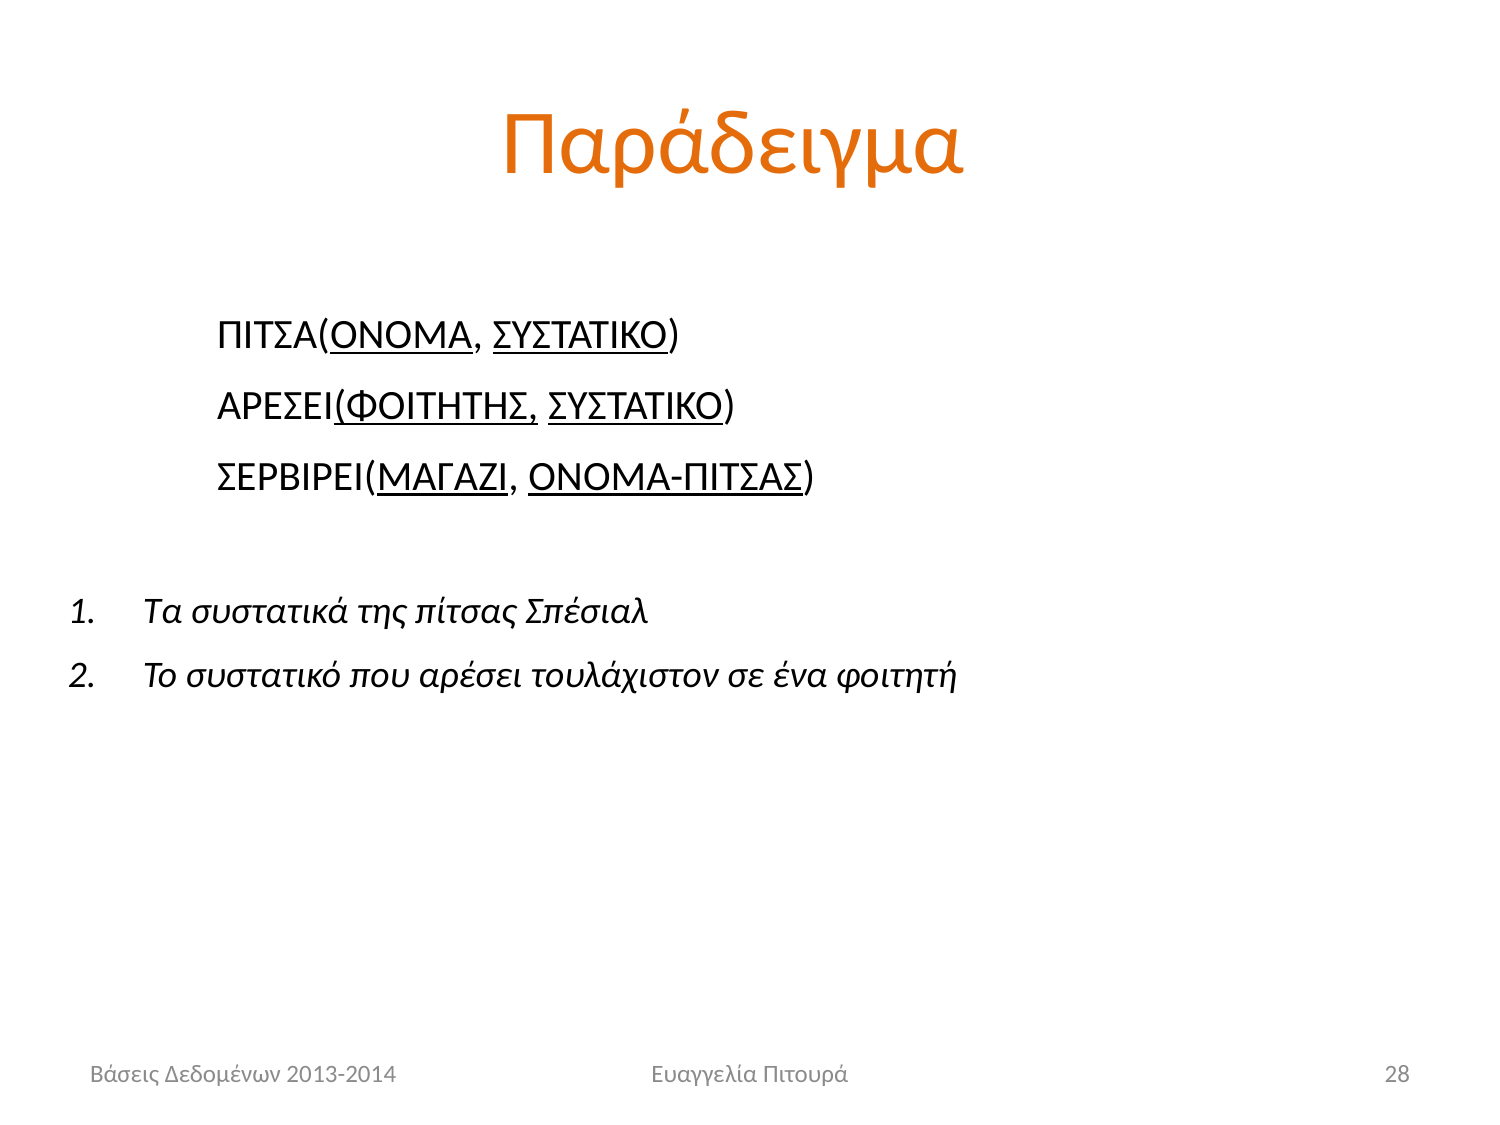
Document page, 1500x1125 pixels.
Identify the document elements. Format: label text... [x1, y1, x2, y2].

footer Ευαγγελία Πιτουρά [512, 1042, 988, 1103]
title Παράδειγμα [68, 42, 1419, 231]
text_box Τα συστατικά της πίτσας Σπέσιαλ Το συστατικό που αρέσει τουλάχιστον σε ένα φοιτητή [53, 515, 1448, 767]
slide_number 28 [1074, 1042, 1425, 1103]
text_box ΠΙΤΣΑ(ΟΝΟΜΑ, ΣΥΣΤΑΤΙΚΟ) ΑΡΕΣΕΙ(ΦΟΙΤΗΤΗΣ, ΣΥΣΤΑΤΙΚΟ) ΣΕΡΒΙΡΕΙ(ΜΑΓΑΖΙ, ΟΝΟΜΑ-ΠΙΤΣΑΣ) [202, 299, 1077, 507]
slide_number Βάσεις Δεδομένων 2013-2014 [75, 1042, 425, 1103]
